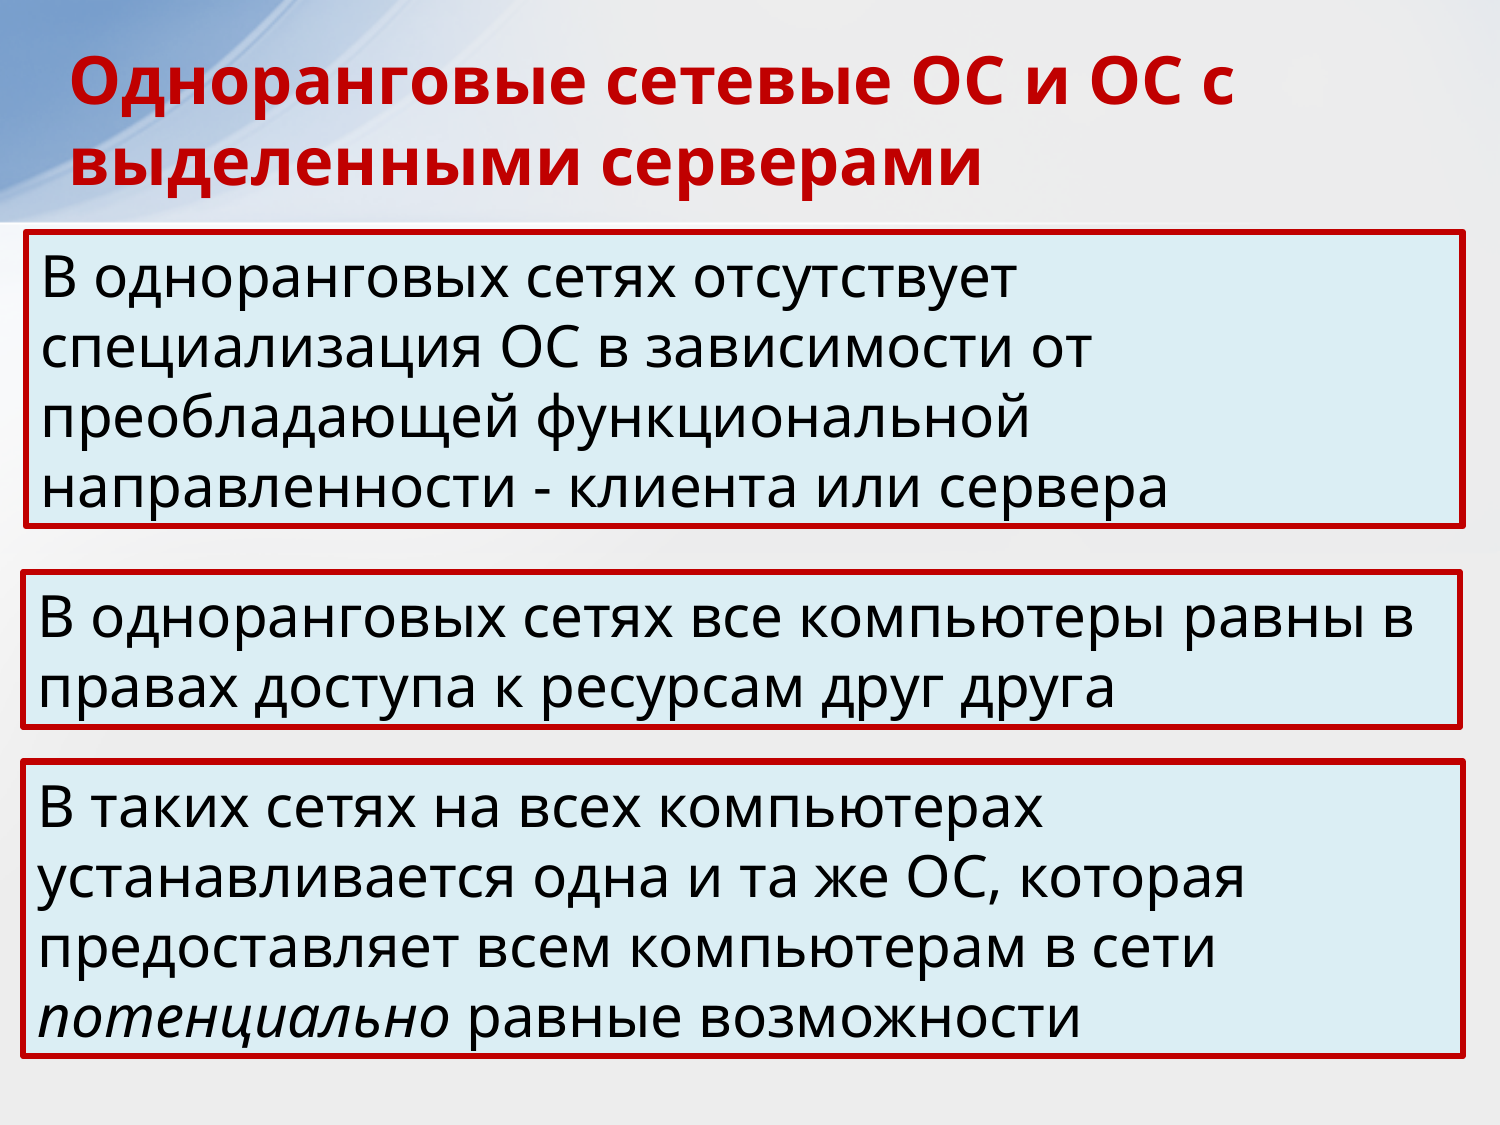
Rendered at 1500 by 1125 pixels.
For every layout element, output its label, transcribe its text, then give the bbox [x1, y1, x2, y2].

text_box В одноранговых сетях все компьютеры равны в правах доступа к ресурсам друг друга [23, 572, 1460, 727]
picture [0, 0, 1500, 1125]
text_box В одноранговых сетях отсутствует специализация ОС в зависимости от преобладающей функциональной направленности - клиента или сервера [25, 231, 1463, 527]
text_box В таких сетях на всех компьютерах устанавливается одна и та же ОС, которая предоставляет всем компьютерам в сети потенциально равные возможности [23, 761, 1463, 1057]
text_box Одноранговые сетевые ОС и ОС с выделенными серверами [54, 30, 1446, 206]
